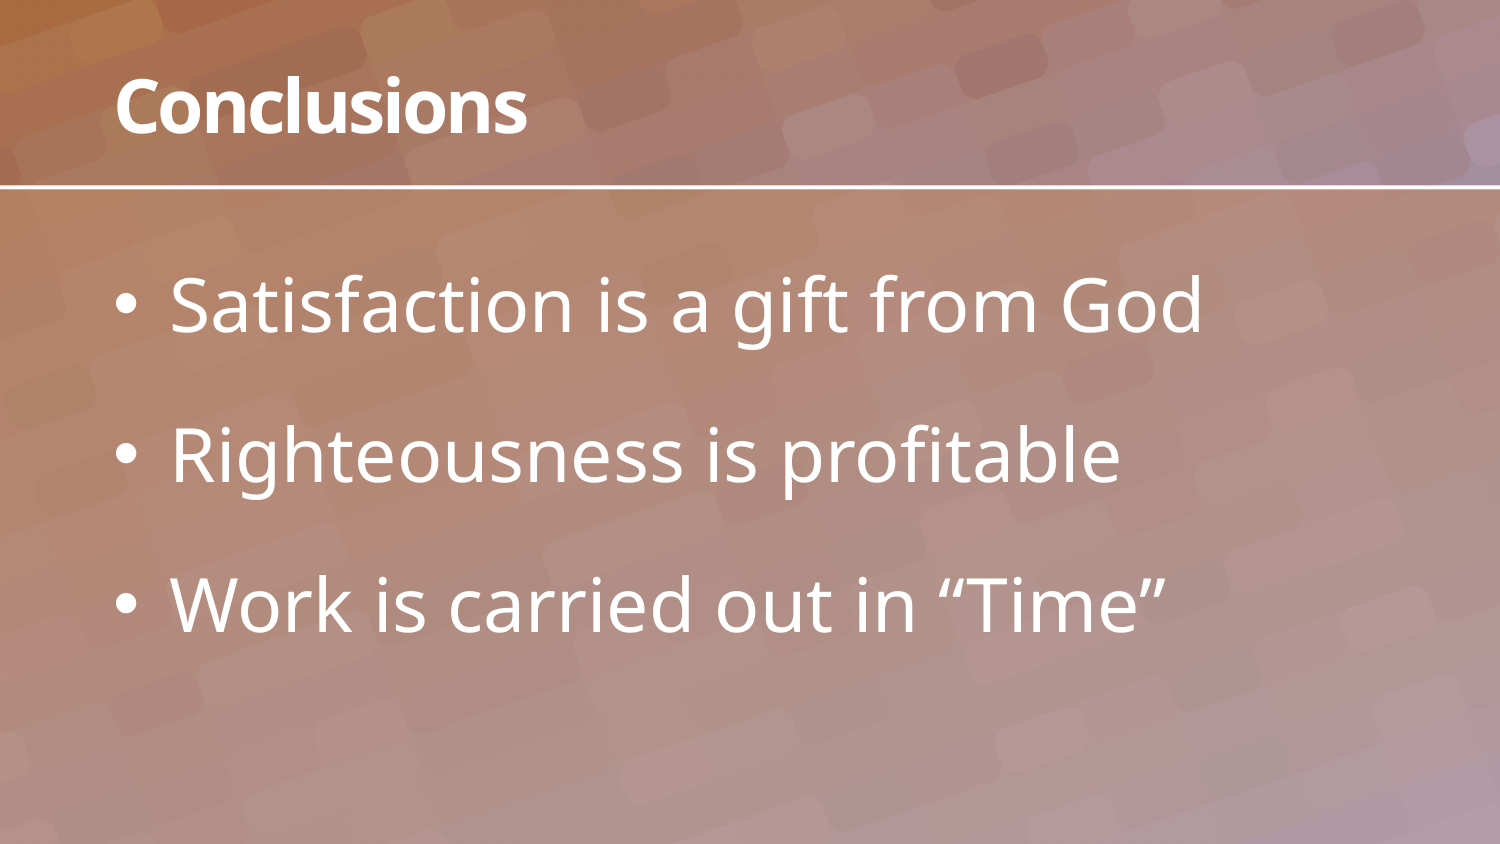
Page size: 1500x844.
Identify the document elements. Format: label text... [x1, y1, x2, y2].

title Conclusions [98, 33, 1397, 175]
picture [0, 0, 1500, 844]
list Satisfaction is a gift from God Righteousness is profitable Work is carried out in “Time” [98, 205, 1397, 803]
